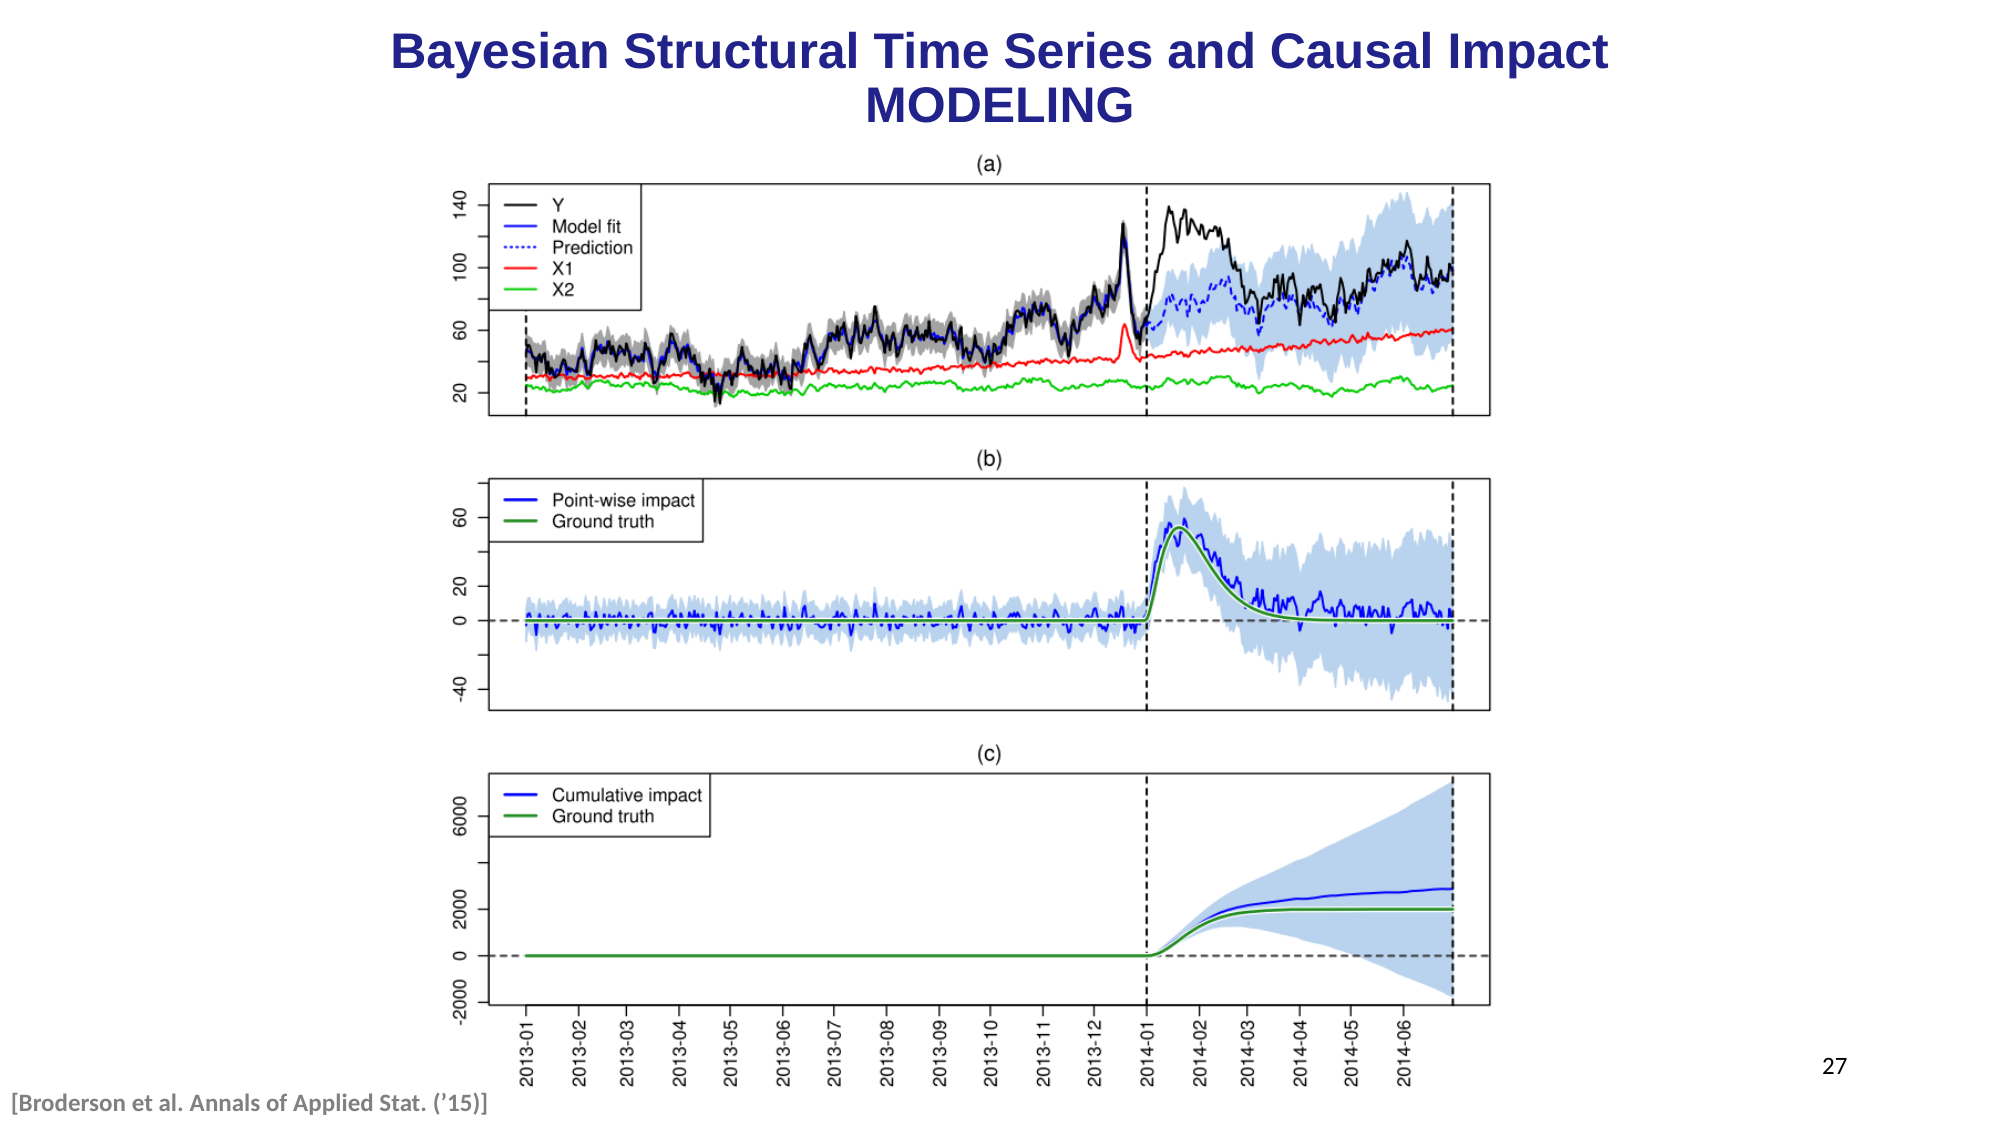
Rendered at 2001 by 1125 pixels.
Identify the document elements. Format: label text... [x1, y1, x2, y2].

picture [419, 140, 1530, 1105]
text_box [Broderson et al. Annals of Applied Stat. (’15)] [0, 1079, 844, 1125]
text_box 27 [1530, 1042, 1863, 1103]
title Bayesian Structural Time Series and Causal Impact MODELING [324, 0, 1675, 141]
